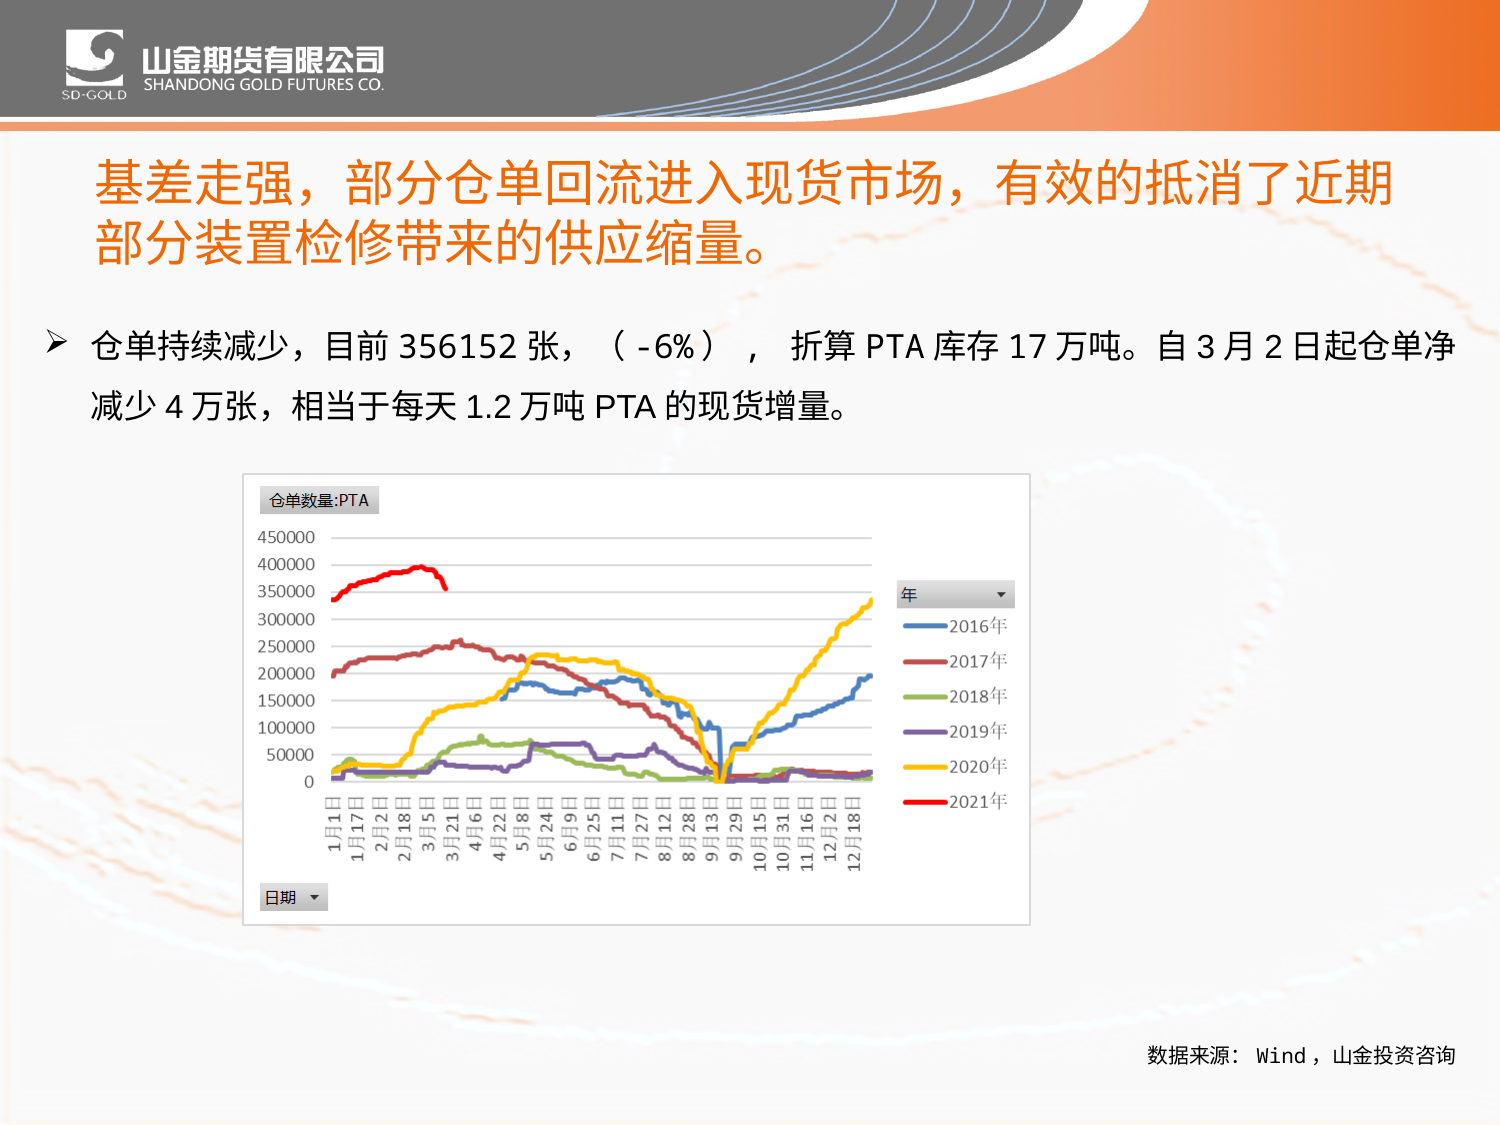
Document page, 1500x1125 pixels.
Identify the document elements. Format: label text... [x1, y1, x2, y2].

title 基差走强，部分仓单回流进入现货市场，有效的抵消了近期部分装置检修带来的供应缩量。 [79, 166, 1430, 257]
picture [0, 0, 1500, 1125]
text_box 数据来源：Wind，山金投资咨询 [1132, 1035, 1472, 1075]
text_box 仓单持续减少，目前356152张，（-6%）, 折算PTA库存17万吨。自3月2日起仓单净减少4万张，相当于每天1.2万吨PTA的现货增量。 [29, 298, 1500, 433]
